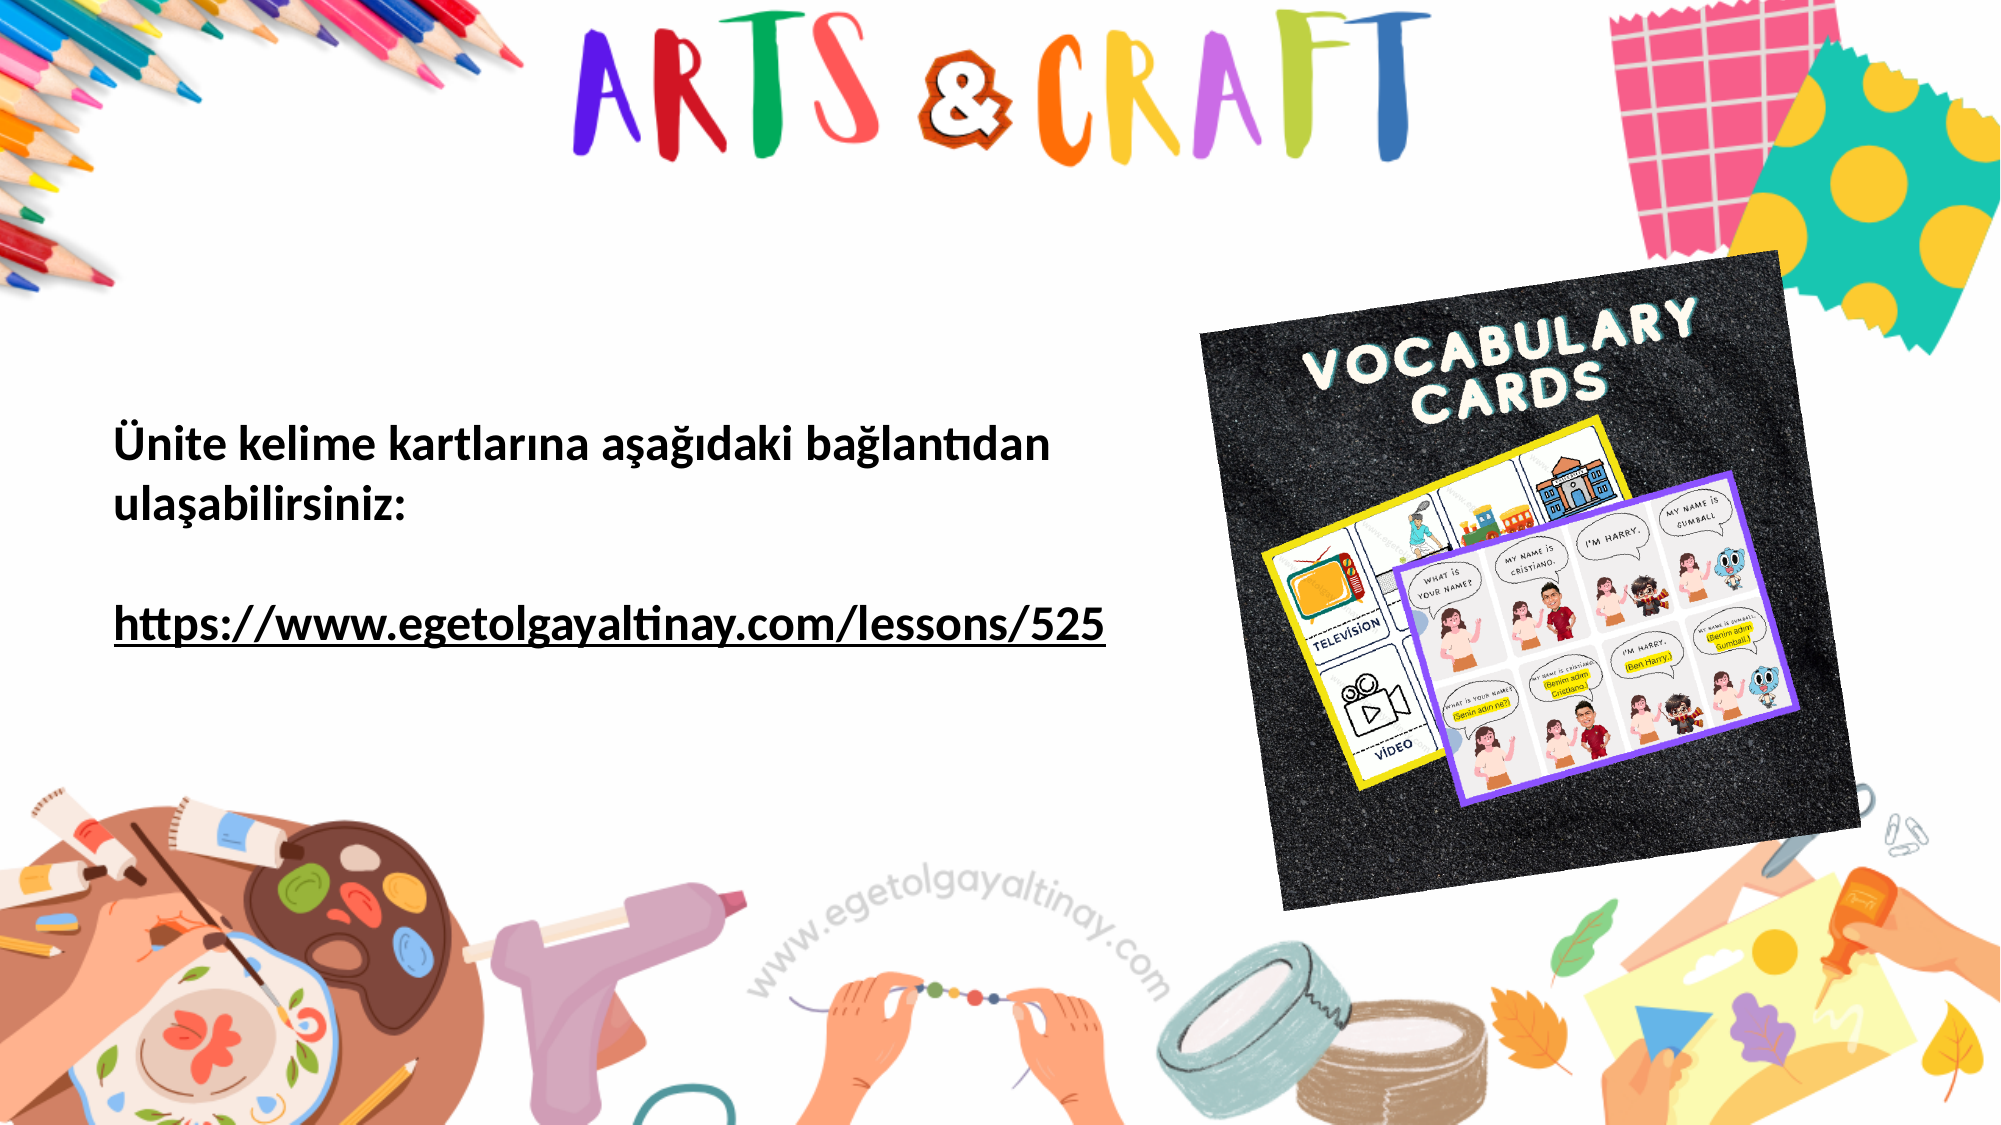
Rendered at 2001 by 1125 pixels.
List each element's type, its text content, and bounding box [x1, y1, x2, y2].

picture [0, 0, 2001, 1125]
text_box Ünite kelime kartlarına aşağıdaki bağlantıdan ulaşabilirsiniz: https://www.egetolgayaltinay.com/lessons/525 [98, 403, 1238, 719]
